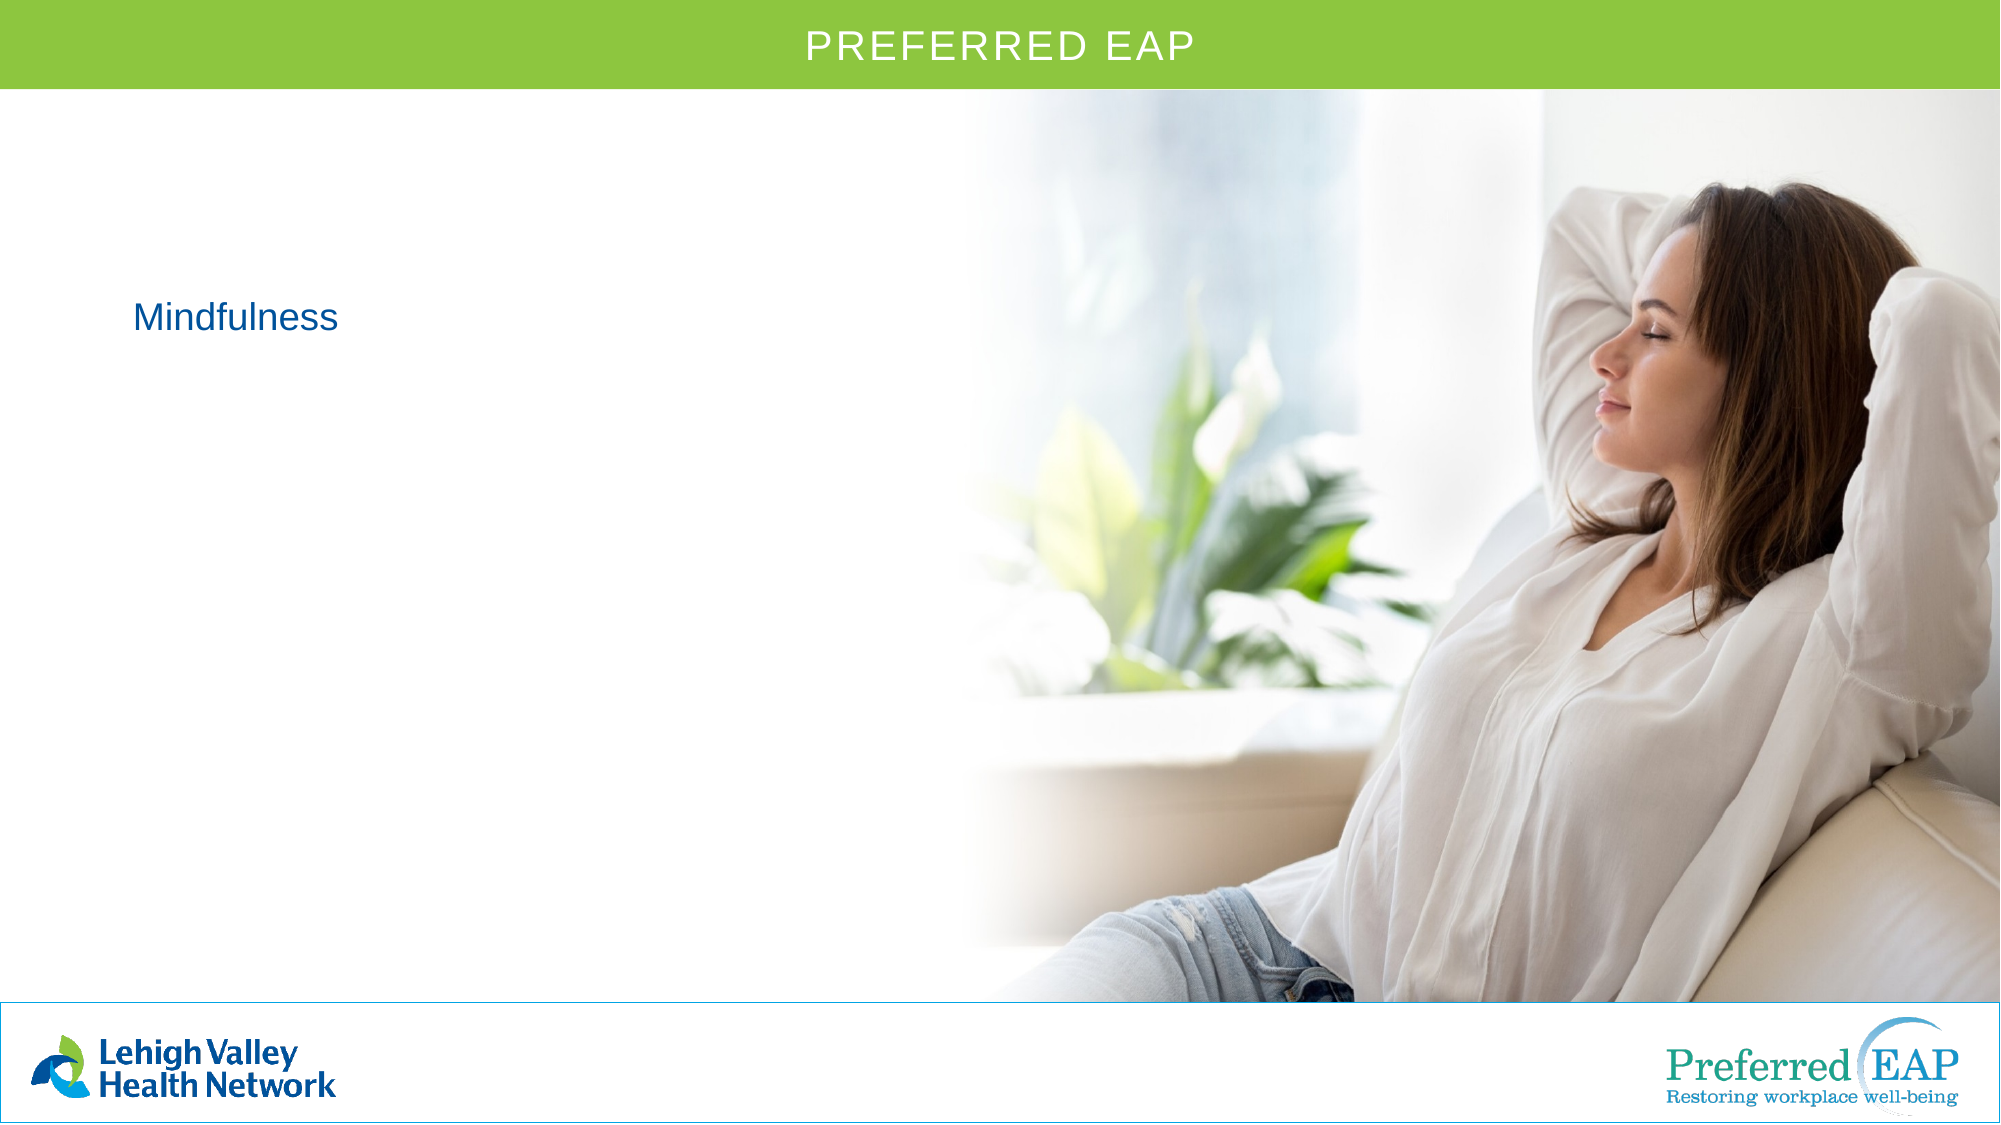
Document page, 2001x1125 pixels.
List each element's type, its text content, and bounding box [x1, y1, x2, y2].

picture [932, 90, 2000, 1001]
picture [31, 1035, 336, 1098]
picture [1653, 1007, 1972, 1121]
title Mindfulness [117, 247, 932, 427]
